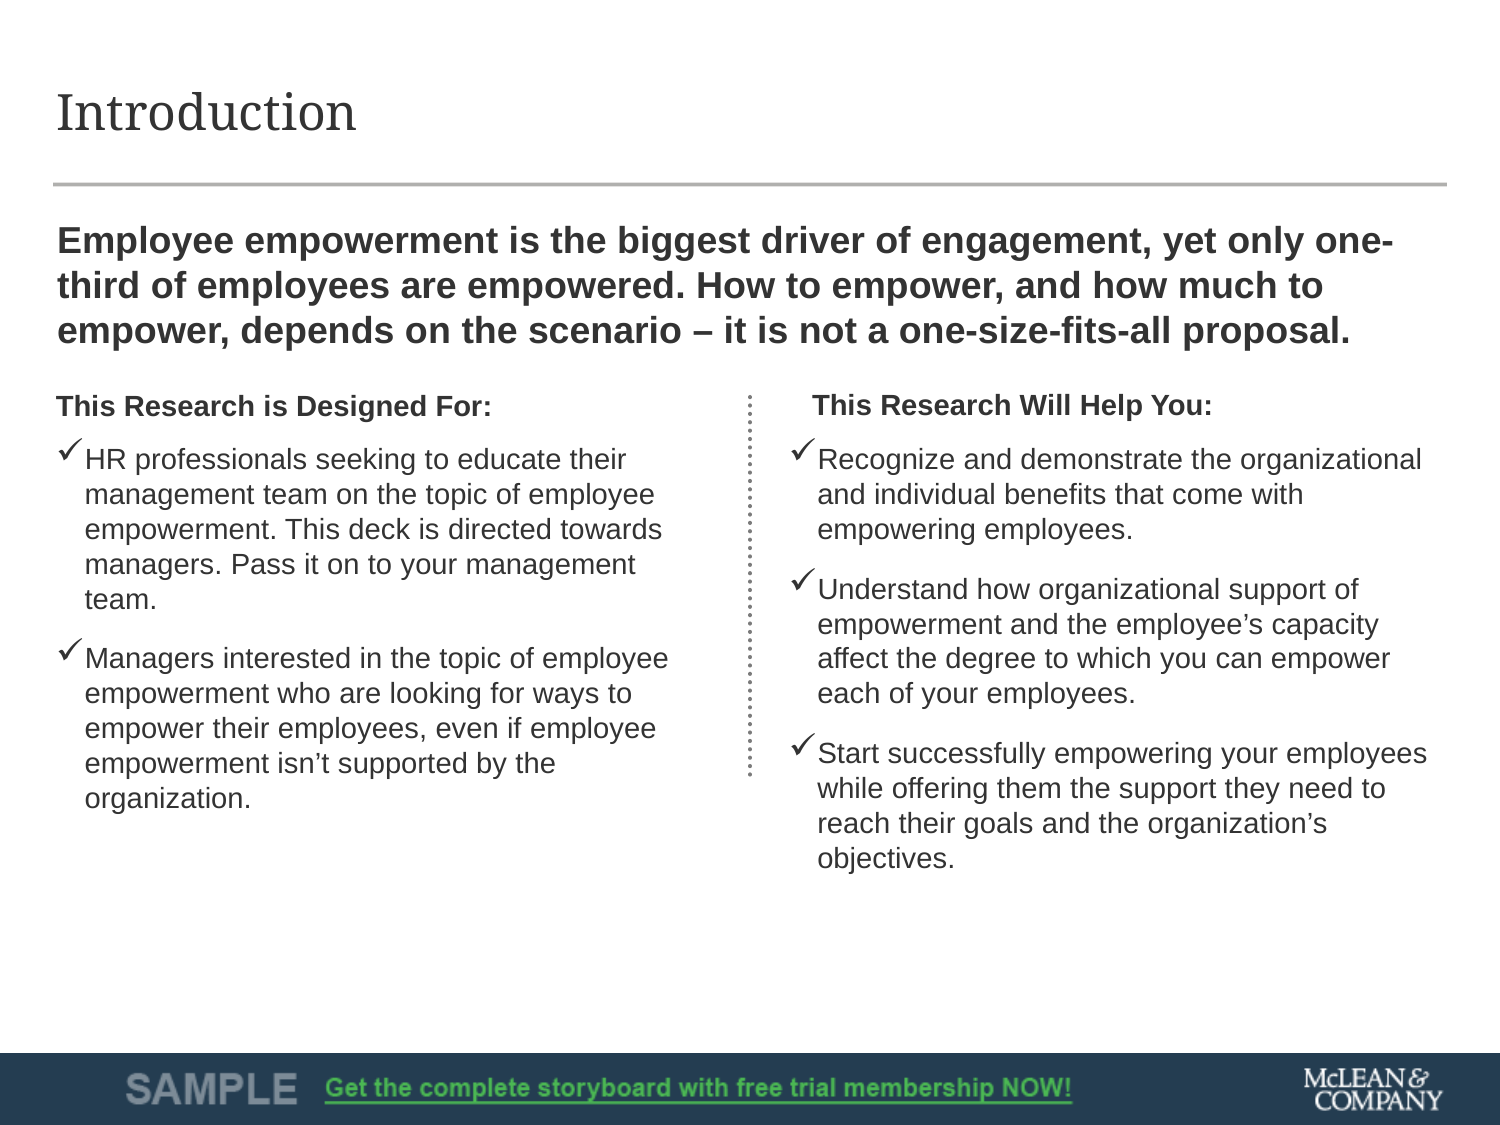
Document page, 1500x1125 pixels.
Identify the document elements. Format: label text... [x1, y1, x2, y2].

list Employee empowerment is the biggest driver of engagement, yet only one- third of employees are empowered. How to empower, and how much to empower, depends on the scenario – it is not a one-size-fits-all proposal. [41, 207, 1457, 356]
title Introduction [41, 42, 1457, 185]
picture [0, 1052, 1500, 1125]
list This Research is Designed For: [40, 379, 703, 431]
list Recognize and demonstrate the organizational and individual benefits that come with empowering employees. Understand how organizational support of empowerment and the employee’s capacity affect the degree to which you can empower each of your employees. Start successfully empowering your employees while offering them the support they need to reach their goals and the organization’s objectives. [773, 432, 1459, 894]
text_box This Research Will Help You: [797, 379, 1258, 430]
text_box HR professionals seeking to educate their management team on the topic of employee empowerment. This deck is directed towards managers. Pass it on to your management team. Managers interested in the topic of employee empowerment who are looking for ways to empower their employees, even if employee empowerment isn’t supported by the organization. [40, 432, 703, 823]
